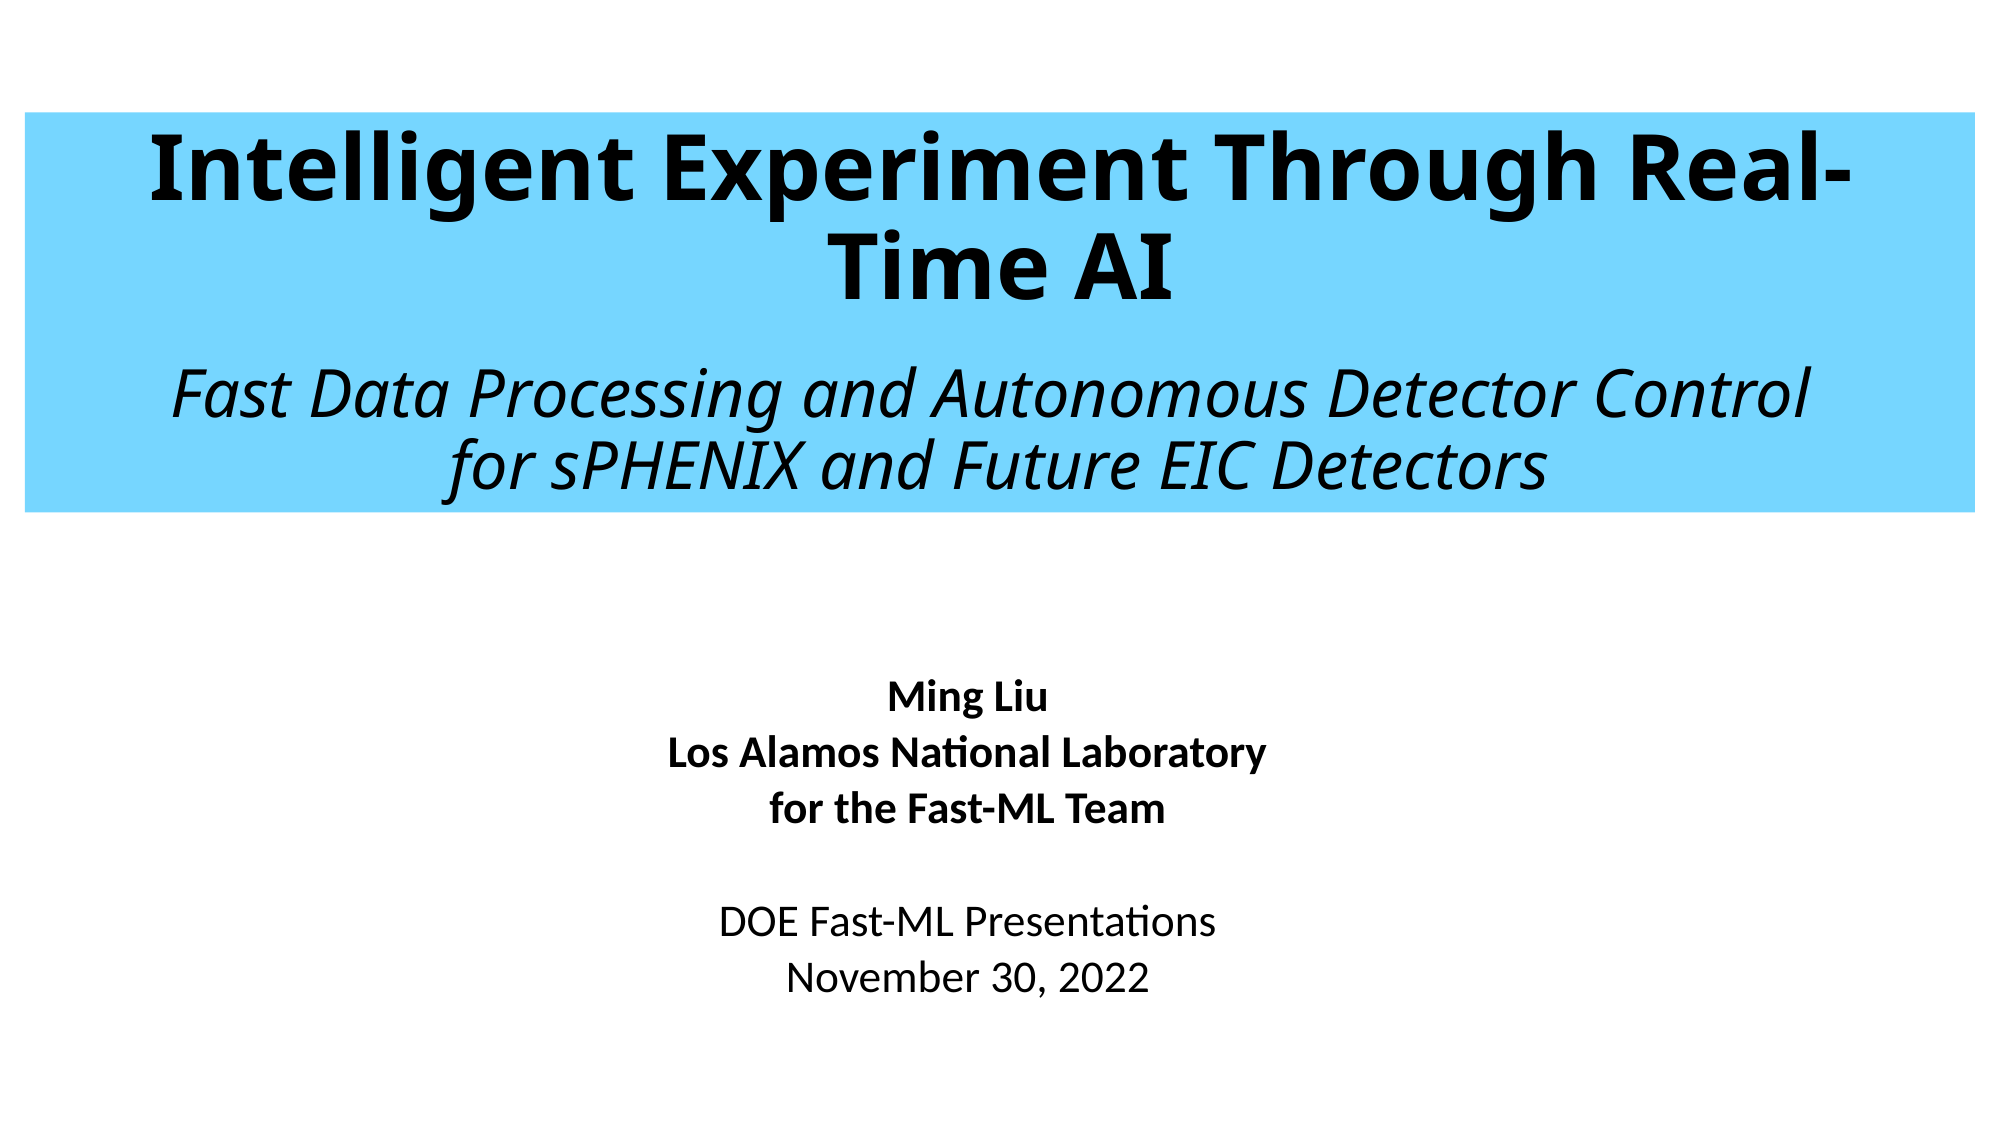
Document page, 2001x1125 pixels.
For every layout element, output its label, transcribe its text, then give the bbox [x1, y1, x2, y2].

subtitle Ming Liu Los Alamos National Laboratory for the Fast-ML Team DOE Fast-ML Presentations November 30, 2022 [267, 662, 1669, 1013]
title Intelligent Experiment Through Real-Time AI - Fast Data Processing and Autonomous Detector Control for sPHENIX and Future EIC Detectors [24, 112, 1975, 513]
